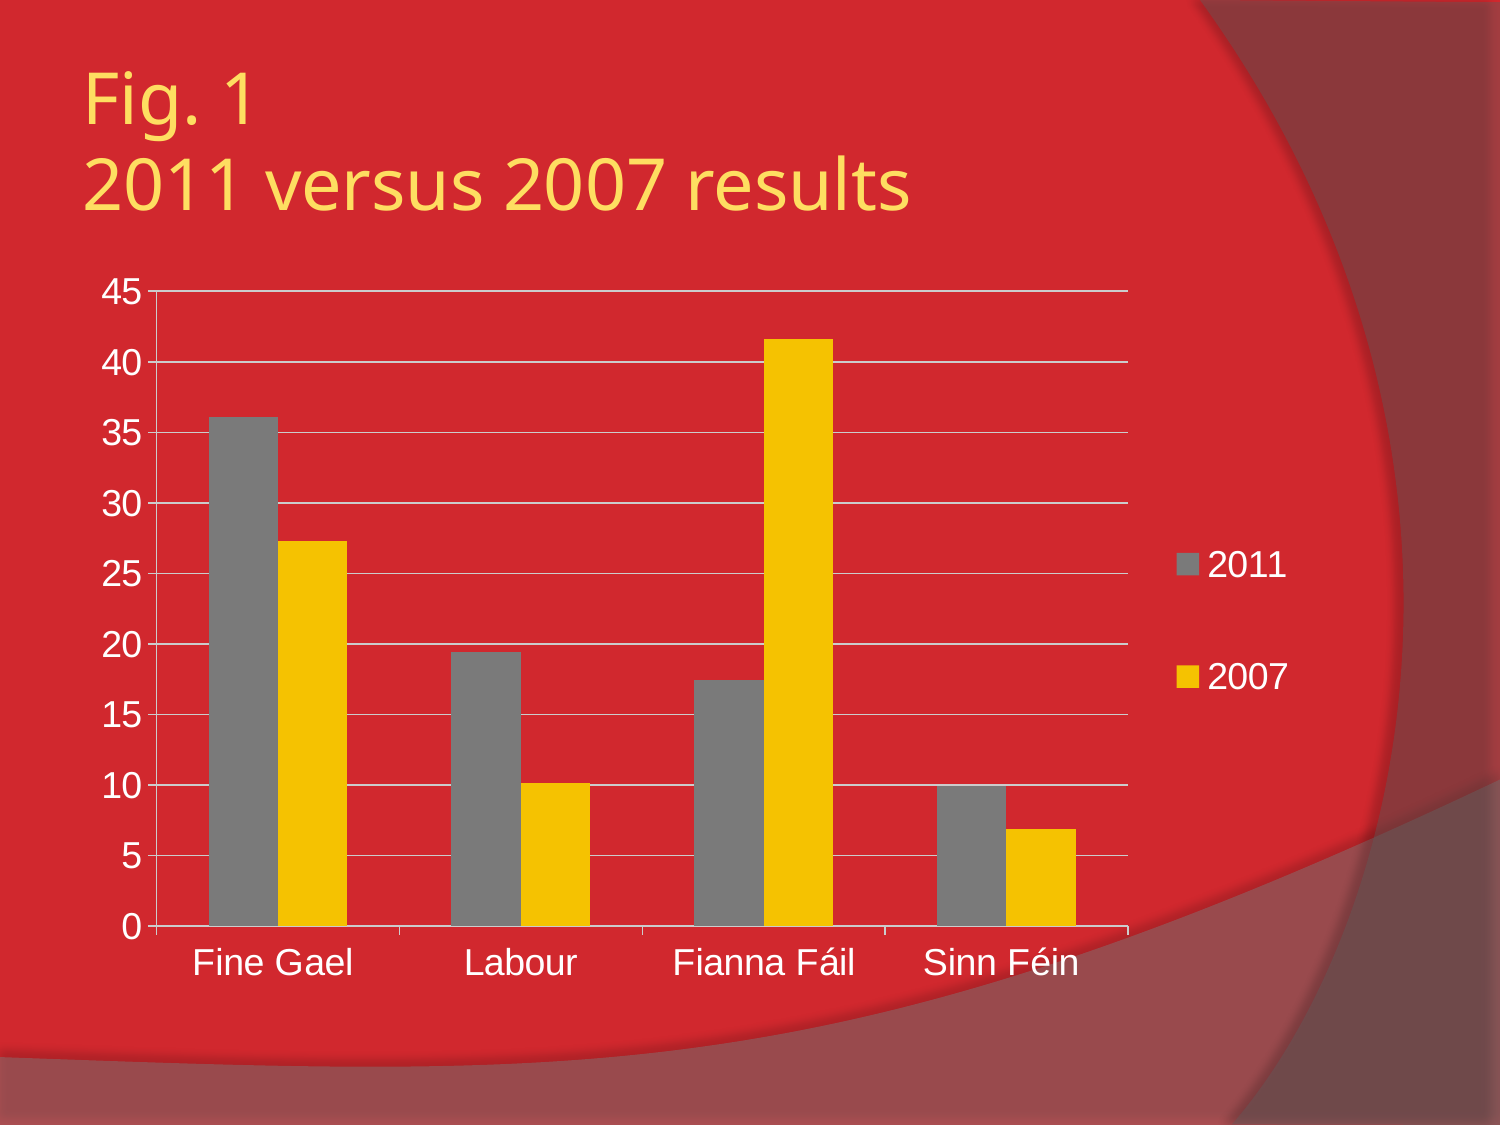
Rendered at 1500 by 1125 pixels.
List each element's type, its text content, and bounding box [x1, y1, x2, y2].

title Fig. 1 2011 versus 2007 results [75, 45, 1300, 233]
chart [76, 255, 1302, 998]
